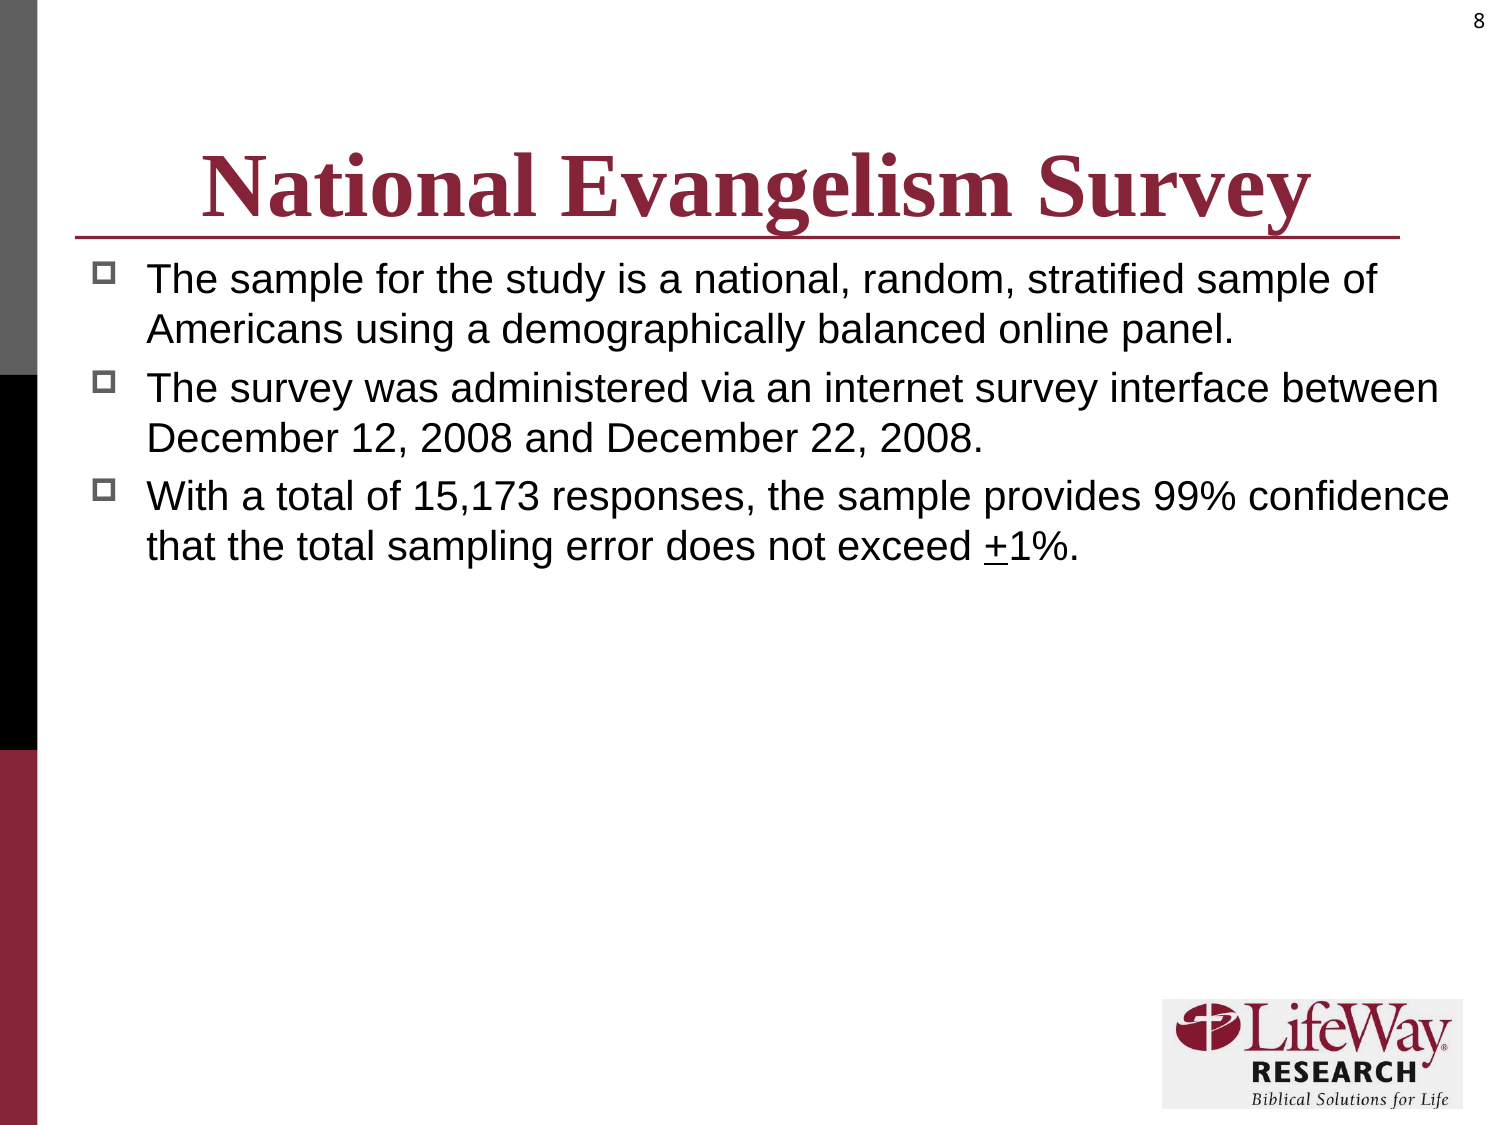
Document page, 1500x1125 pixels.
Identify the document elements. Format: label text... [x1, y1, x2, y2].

picture [1162, 999, 1463, 1109]
title National Evangelism Survey [45, 56, 1471, 245]
list The sample for the study is a national, random, stratified sample of Americans using a demographically balanced online panel. The survey was administered via an internet survey interface between December 12, 2008 and December 22, 2008. With a total of 15,173 responses, the sample provides 99% confidence that the total sampling error does not exceed +1%. [74, 244, 1472, 989]
